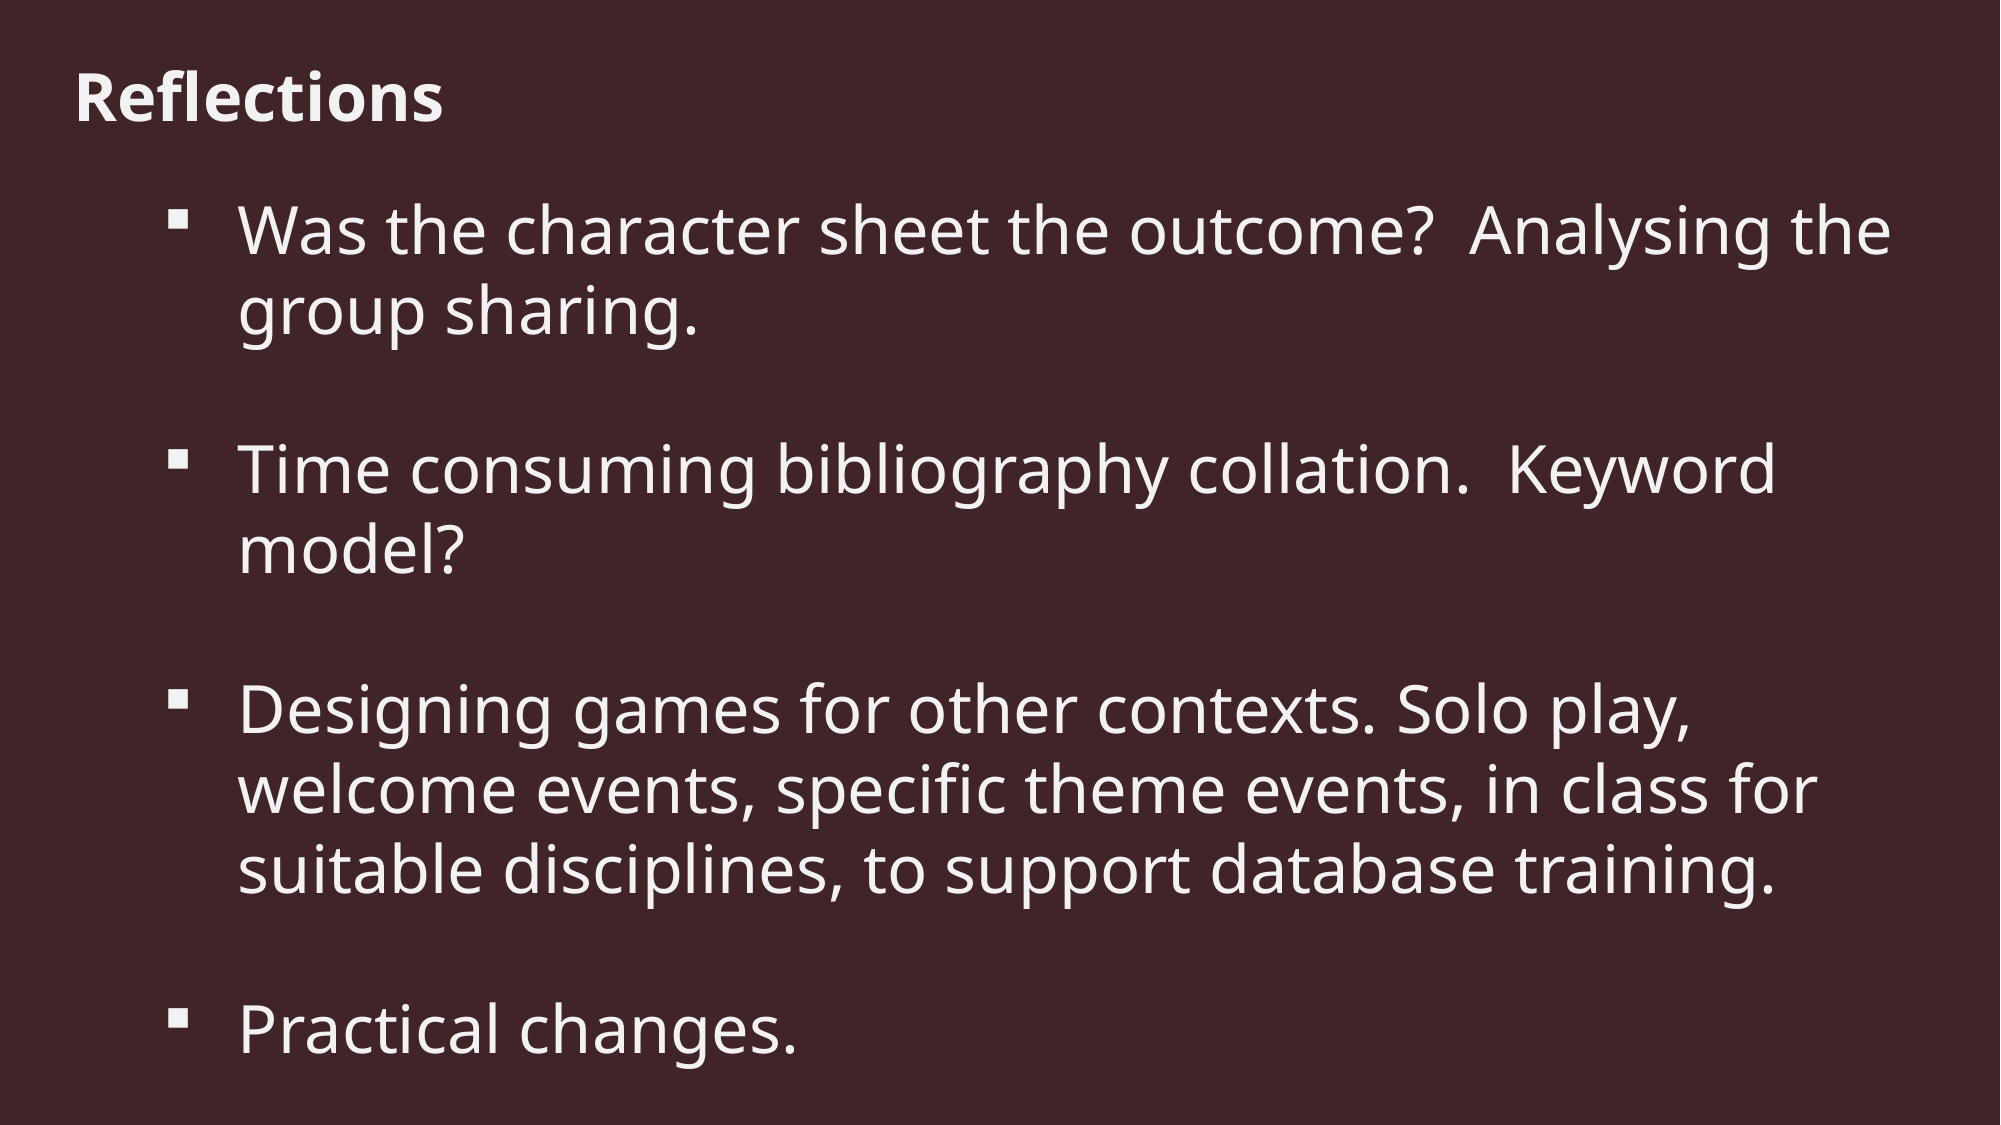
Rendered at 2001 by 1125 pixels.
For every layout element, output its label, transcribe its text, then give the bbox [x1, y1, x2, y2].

text_box Was the character sheet the outcome? Analysing the group sharing. Time consuming bibliography collation. Keyword model? Designing games for other contexts. Solo play, welcome events, specific theme events, in class for suitable disciplines, to support database training. Practical changes. [148, 180, 1949, 1120]
title Reflections [73, 63, 1928, 251]
